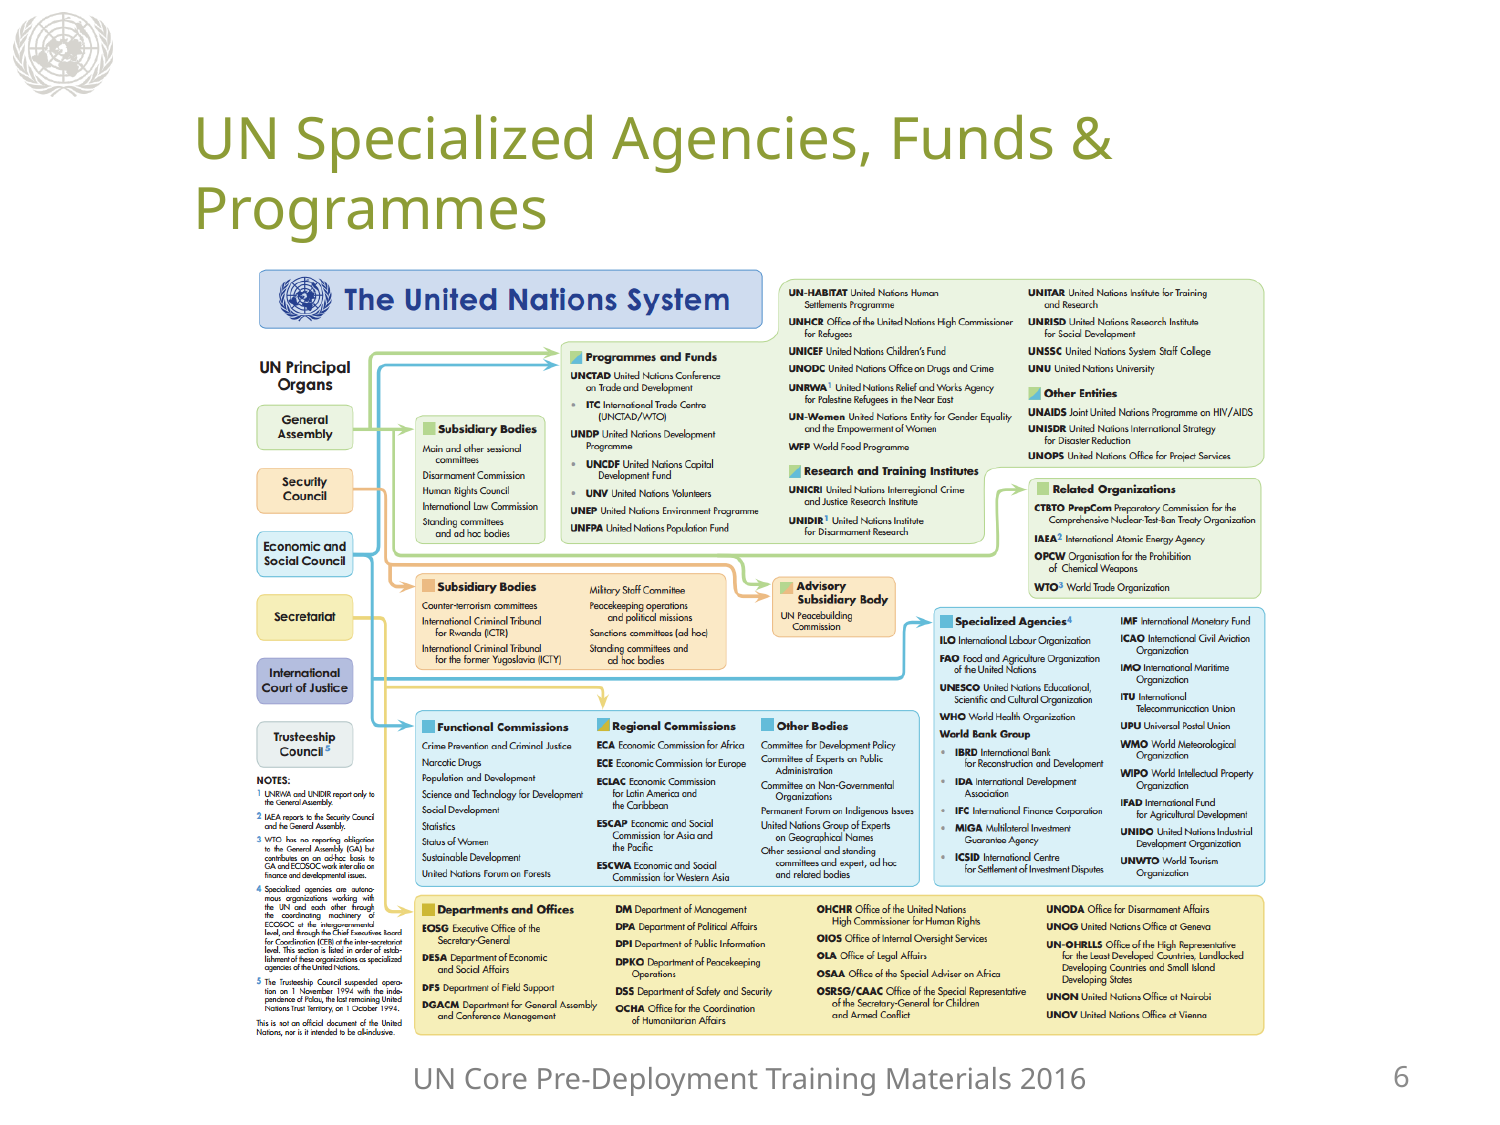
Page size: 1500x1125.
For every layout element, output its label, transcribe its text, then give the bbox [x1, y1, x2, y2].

text_box UN Specialized Agencies, Funds & Programmes [148, 123, 1390, 290]
picture [13, 12, 113, 97]
picture [249, 262, 1267, 1038]
slide_number 6 [1150, 1052, 1425, 1100]
text_box UN Core Pre-Deployment Training Materials 2016 [350, 1052, 1150, 1103]
